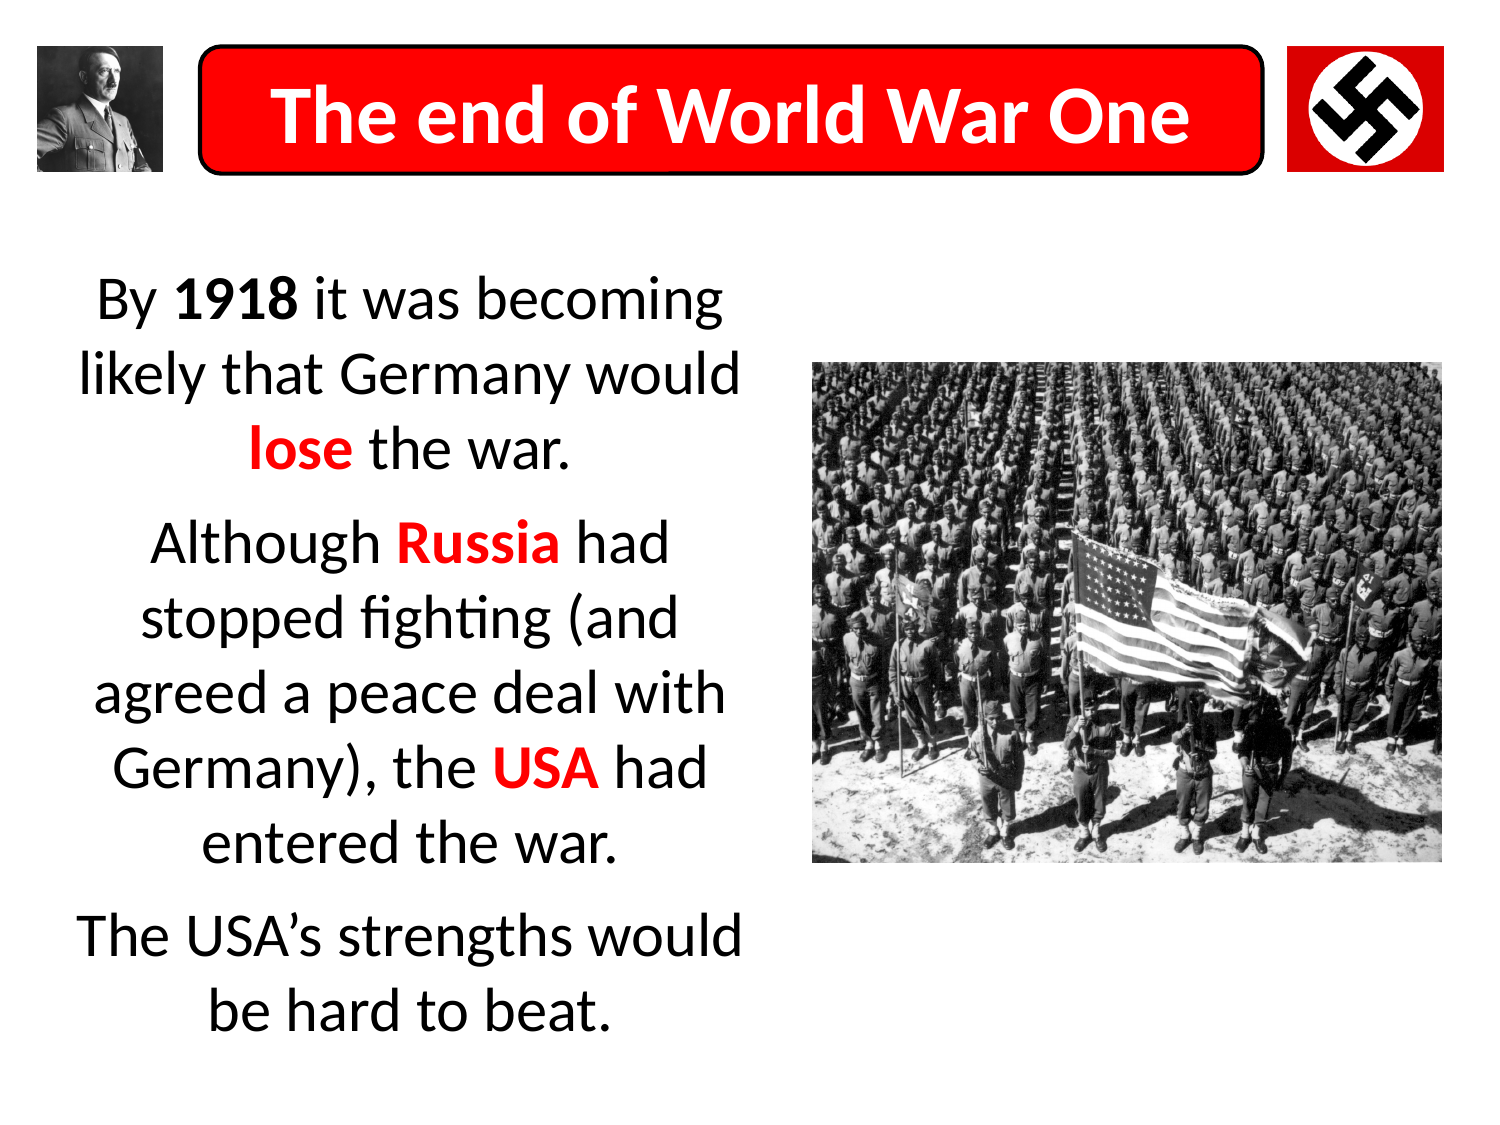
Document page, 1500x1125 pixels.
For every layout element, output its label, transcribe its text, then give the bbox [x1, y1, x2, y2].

picture [37, 46, 163, 172]
text_box By 1918 it was becoming likely that Germany would lose the war. Although Russia had stopped fighting (and agreed a peace deal with Germany), the USA had entered the war. The USA’s strengths would be hard to beat. [34, 249, 788, 1052]
text_box The end of World War One [197, 44, 1265, 176]
picture [1287, 46, 1444, 172]
picture [812, 362, 1442, 863]
